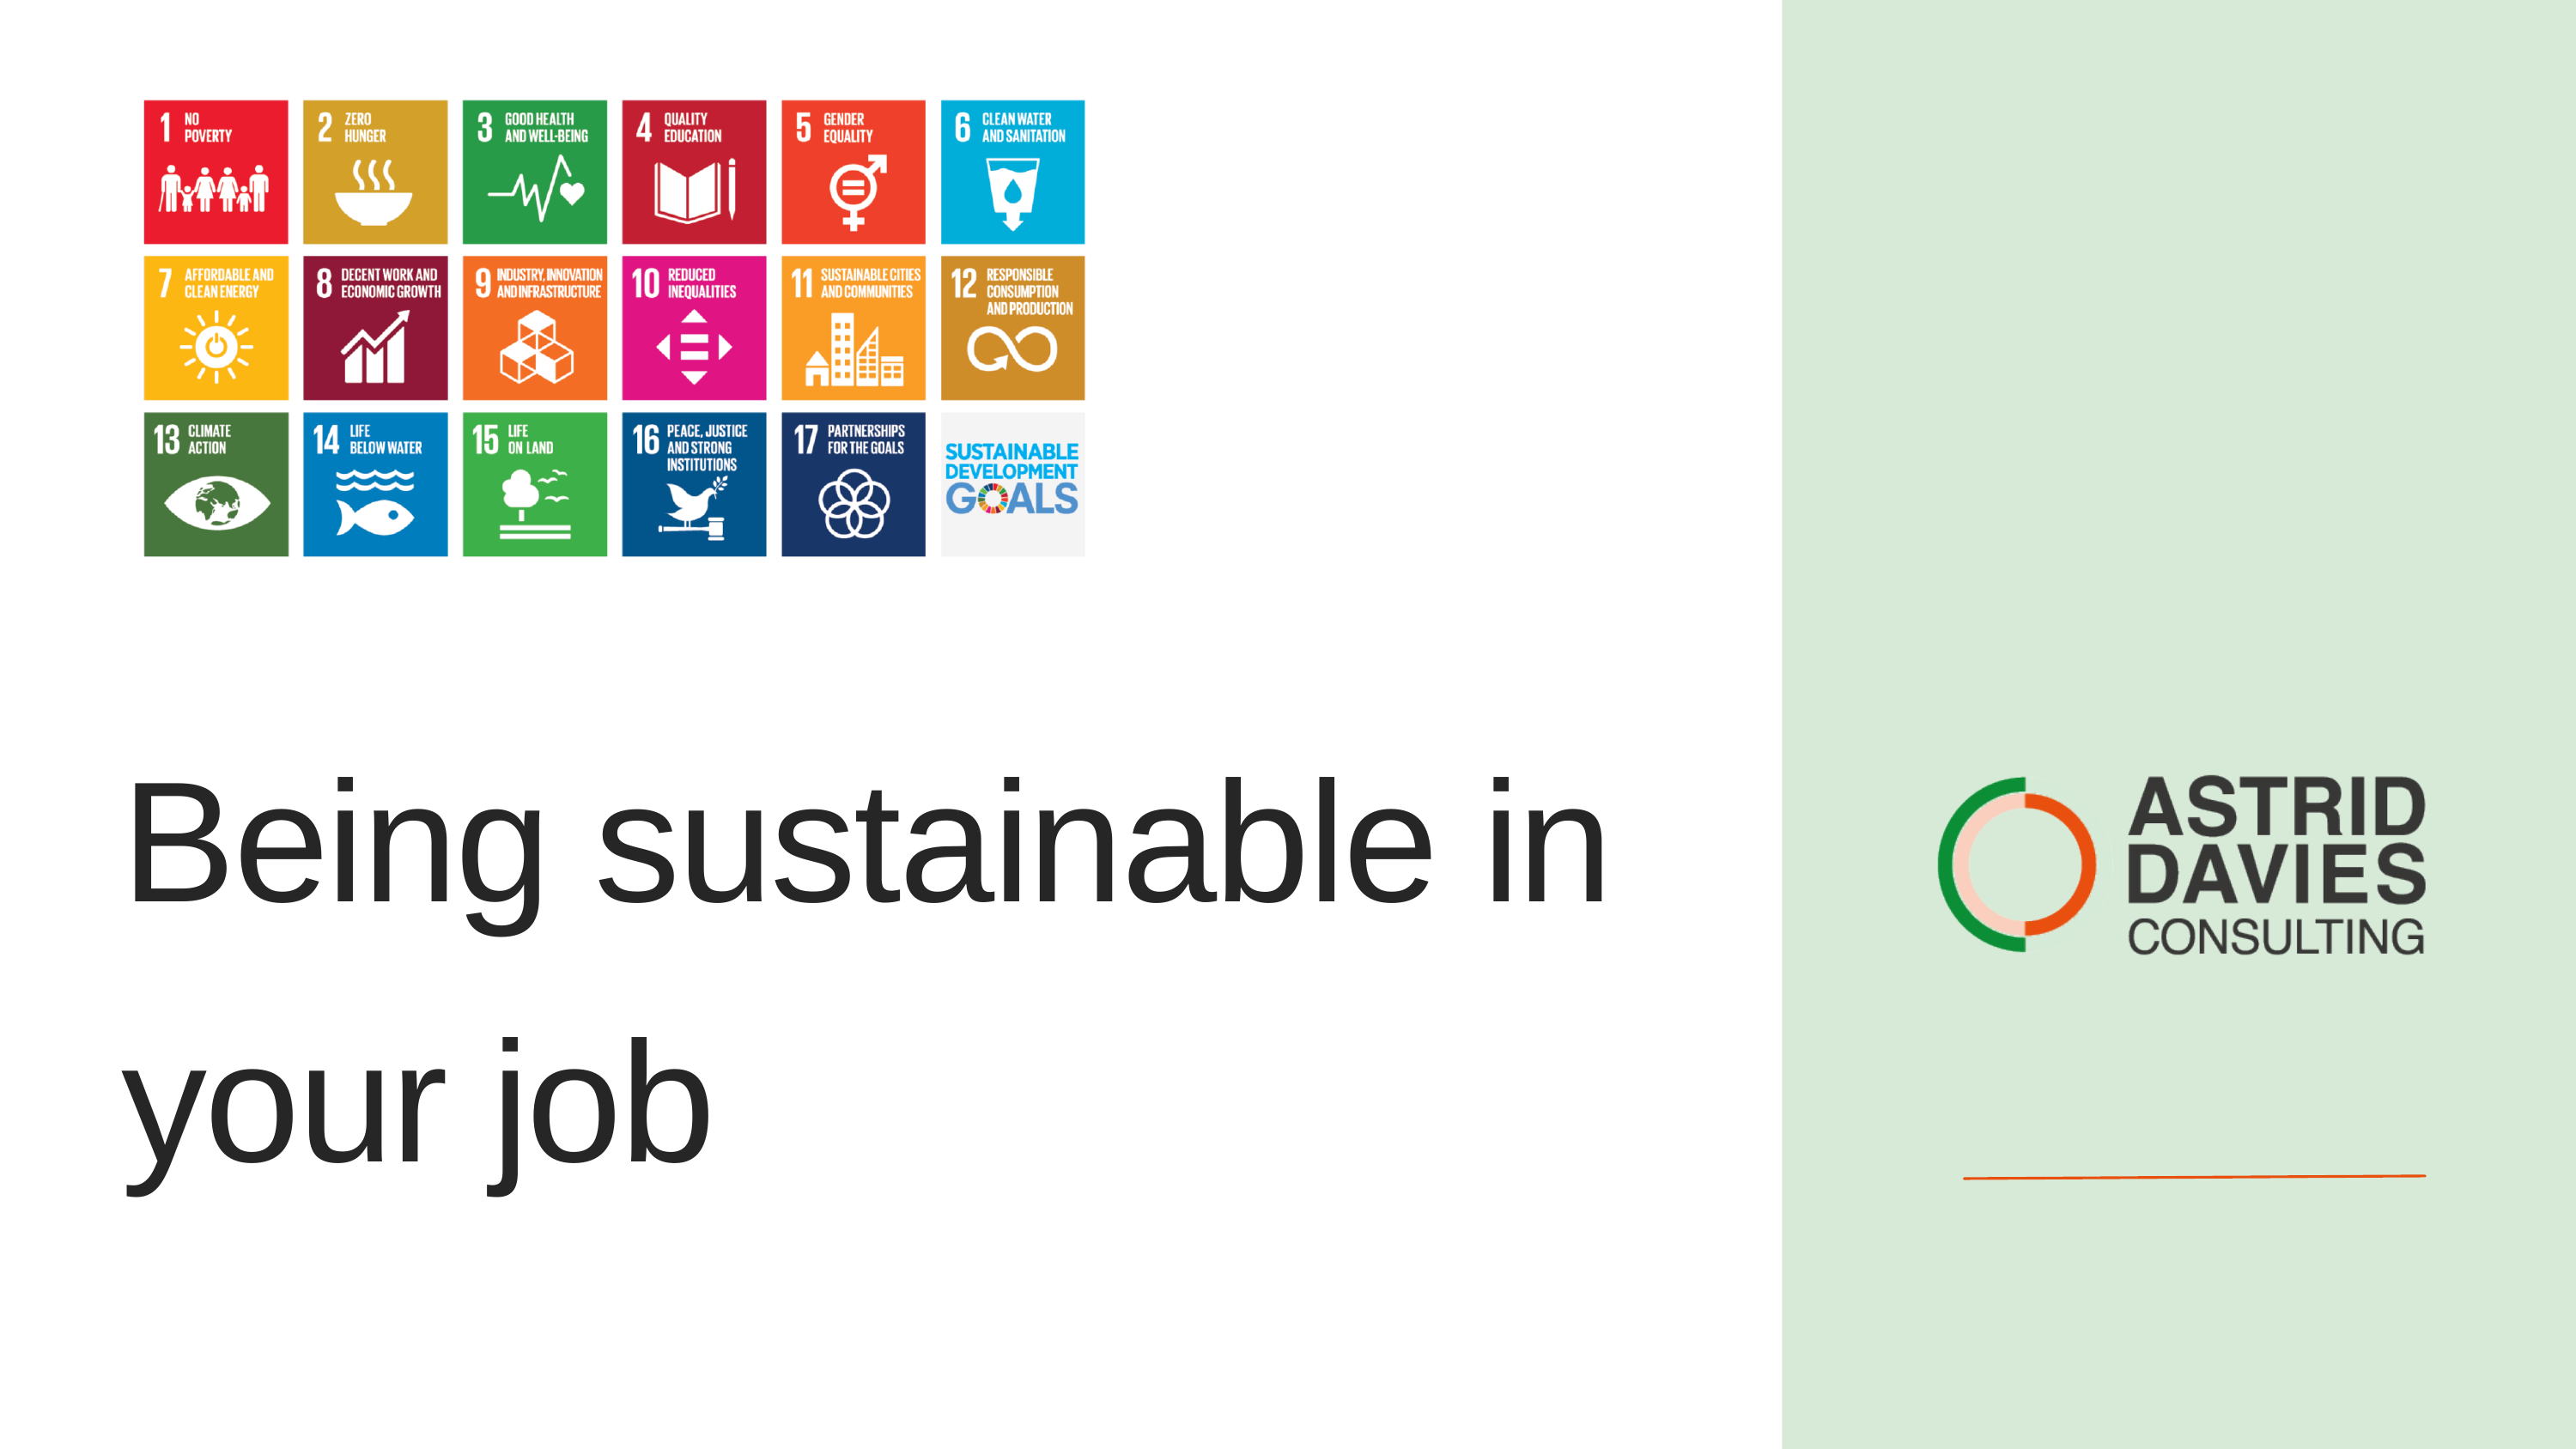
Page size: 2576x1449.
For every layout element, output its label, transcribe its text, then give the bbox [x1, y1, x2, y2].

text_box Being sustainable in your job [121, 675, 1660, 1197]
picture [131, 77, 1111, 579]
text_box [1782, 0, 2576, 1449]
picture [1909, 724, 2455, 997]
